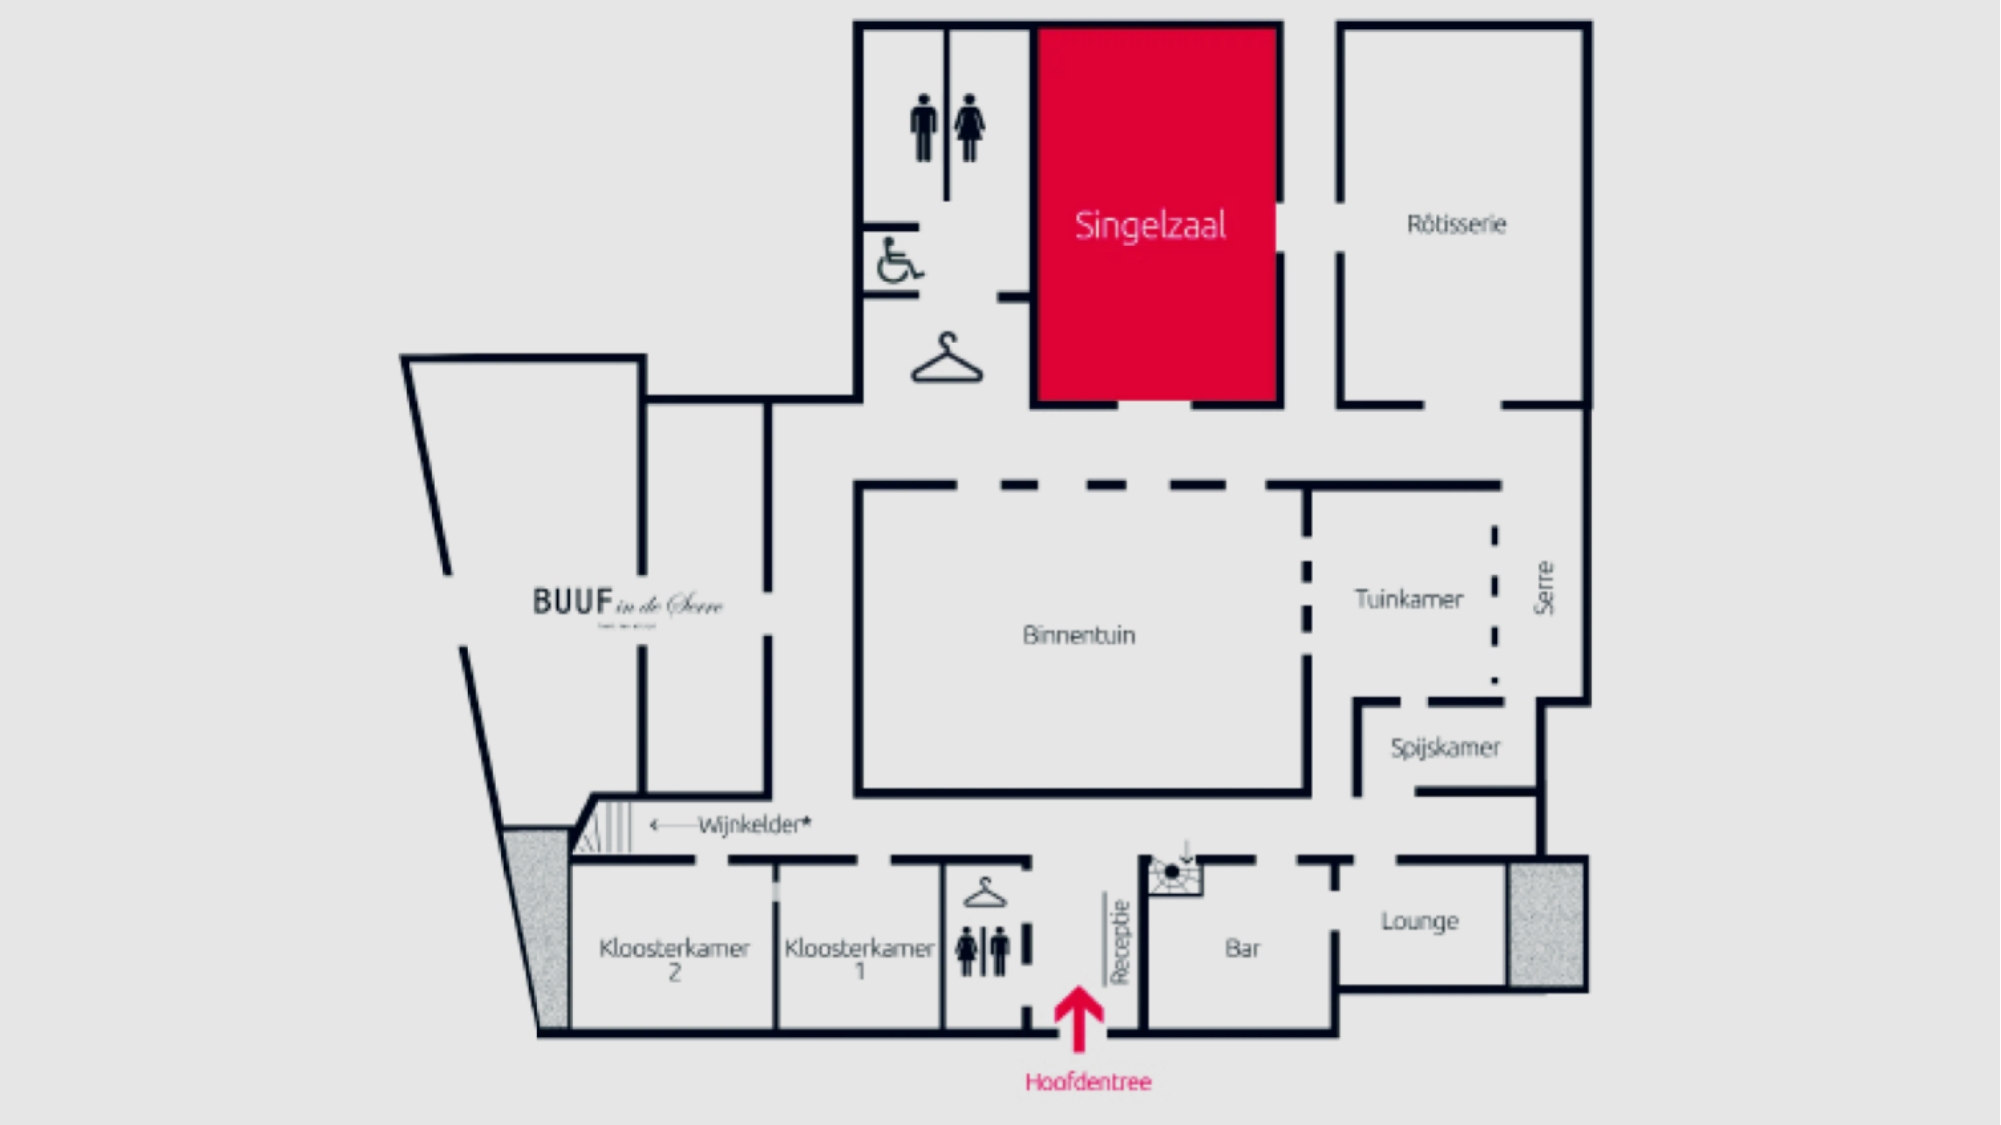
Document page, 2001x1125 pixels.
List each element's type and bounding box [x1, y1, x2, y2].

picture [375, 0, 1625, 1125]
